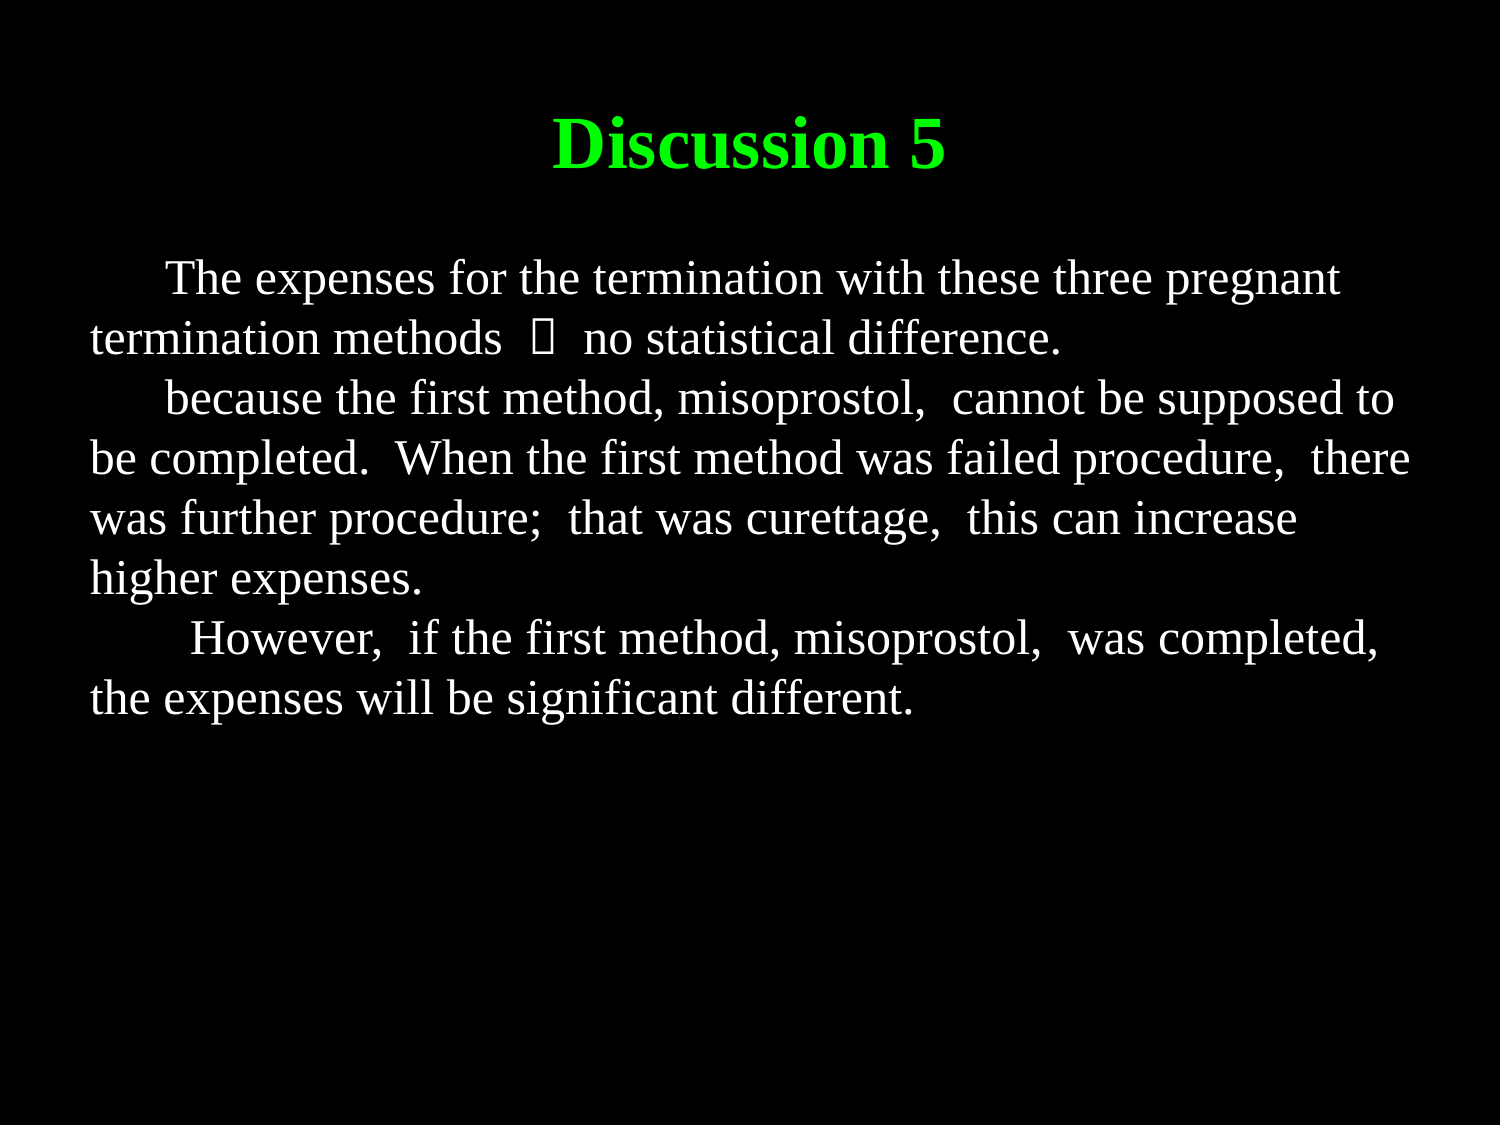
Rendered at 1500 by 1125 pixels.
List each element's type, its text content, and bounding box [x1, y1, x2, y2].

text_box Discussion 5 [74, 45, 1425, 233]
text_box The expenses for the termination with these three pregnant termination methods  no statistical difference. because the first method, misoprostol, cannot be supposed to be completed. When the first method was failed procedure, there was further procedure; that was curettage, this can increase higher expenses. However, if the first method, misoprostol, was completed, the expenses will be significant different. [75, 237, 1450, 1088]
